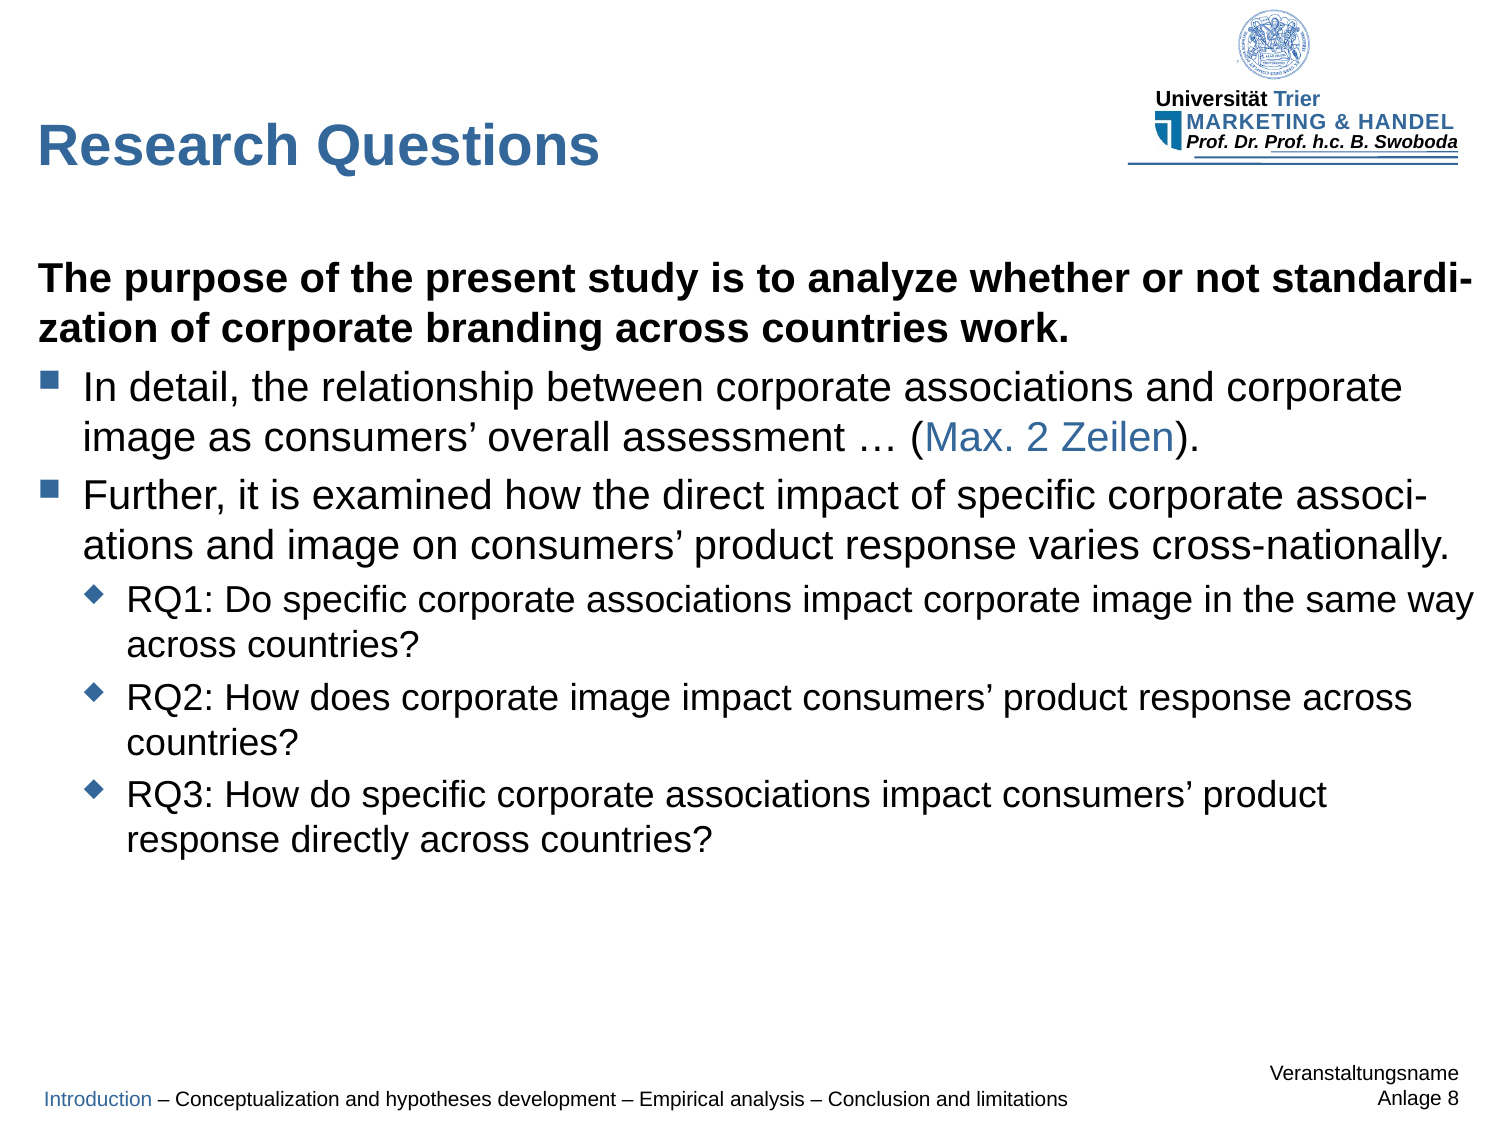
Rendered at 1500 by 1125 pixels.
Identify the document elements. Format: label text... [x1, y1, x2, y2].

picture [1155, 119, 1182, 151]
picture [1155, 109, 1182, 146]
title Research Questions [22, 30, 1105, 185]
footer Introduction – Conceptualization and hypotheses development – Empirical analysis – Conclusion and limitations [28, 1068, 1266, 1125]
list The purpose of the present study is to analyze whether or not standardi-zation of corporate branding across countries work. In detail, the relationship between corporate associations and corporate image as consumers’ overall assessment … (Max. 2 Zeilen). Further, it is examined how the direct impact of specific corporate associ-ations and image on consumers’ product response varies cross-nationally. RQ1: Do specific corporate associations impact corporate image in the same way across countries? RQ2: How does corporate image impact consumers’ product response across countries? RQ3: How do specific corporate associations impact consumers’ product response directly across countries? [22, 243, 1494, 1059]
picture [1237, 9, 1313, 81]
